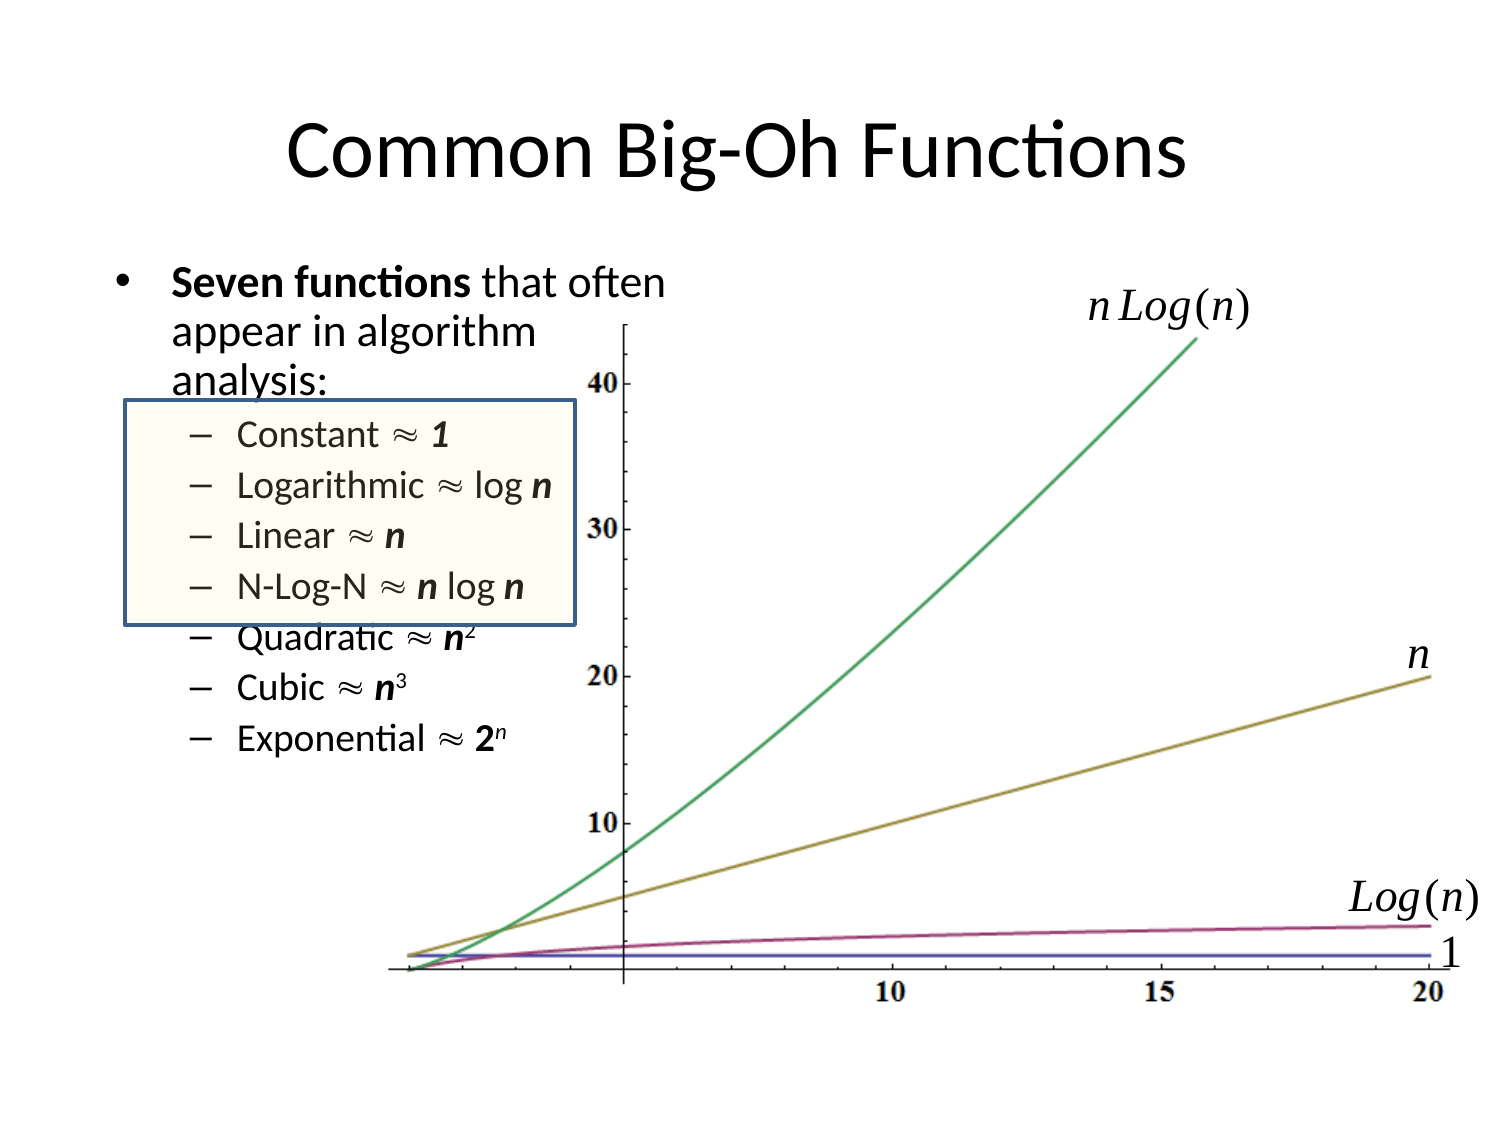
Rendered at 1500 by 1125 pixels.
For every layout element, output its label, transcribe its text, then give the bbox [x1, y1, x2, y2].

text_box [1340, 869, 1487, 932]
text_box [1437, 940, 1465, 976]
list Seven functions that often appear in algorithm analysis: Constant  1 Logarithmic  log n Linear  n N-Log-N  n log n Quadratic  n2 Cubic  n3 Exponential  2n [99, 249, 700, 1050]
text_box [1399, 637, 1439, 681]
picture [387, 324, 1452, 1012]
title Common Big-Oh Functions [99, 50, 1375, 238]
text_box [1080, 277, 1259, 340]
text_box [123, 398, 382, 627]
